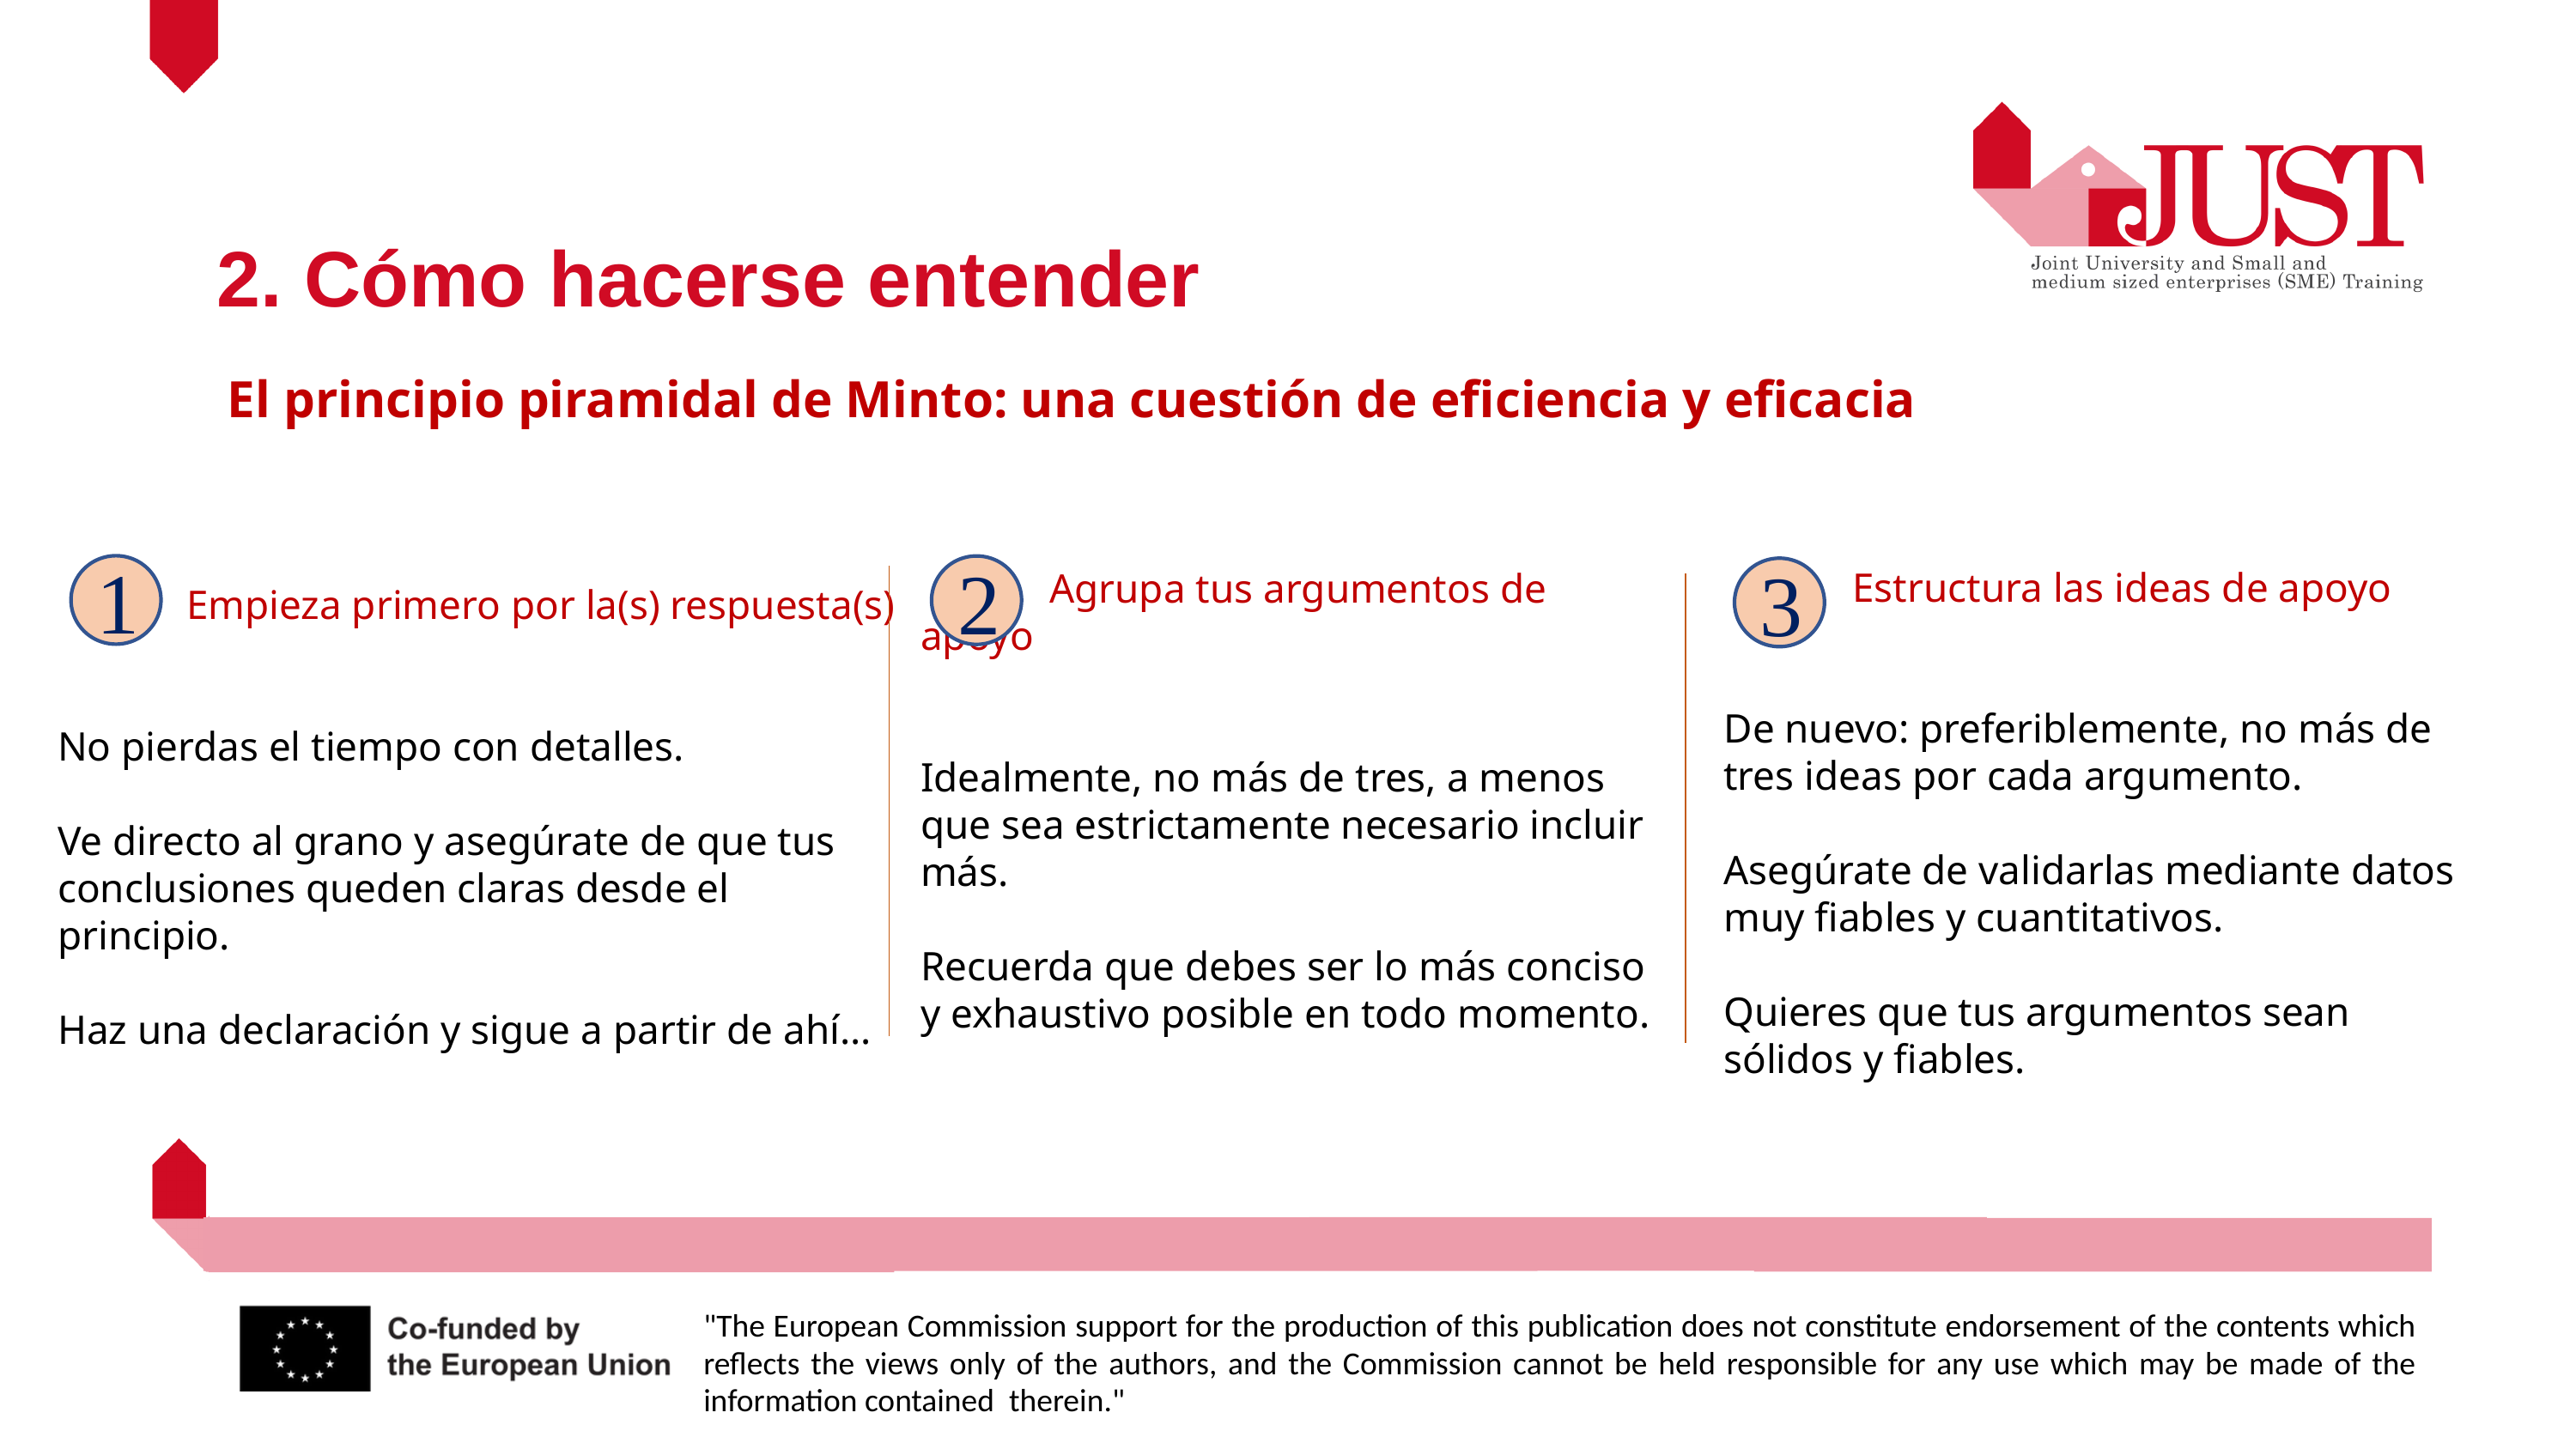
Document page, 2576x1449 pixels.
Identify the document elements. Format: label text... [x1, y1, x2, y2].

text_box 1 [69, 554, 163, 646]
text_box Empieza primero por la(s) respuesta(s) No pierdas el tiempo con detalles. Ve directo al grano y asegúrate de que tus conclusiones queden claras desde el principio. Haz una declaración y sigue a partir de ahí… [45, 573, 914, 1058]
text_box Estructura las ideas de apoyo De nuevo: preferiblemente, no más de tres ideas por cada argumento. Asegúrate de validarlas mediante datos muy fiables y cuantitativos. Quieres que tus argumentos sean sólidos y fiables. [1710, 555, 2471, 1088]
picture [233, 1300, 702, 1391]
text_box El principio piramidal de Minto: una cuestión de eficiencia y eficacia [214, 361, 2072, 555]
text_box 3 [1732, 556, 1826, 649]
picture [144, 1133, 210, 1287]
text_box 2. Cómo hacerse entender [204, 221, 2034, 329]
text_box 2 [929, 554, 1024, 646]
text_box Agrupa tus argumentos de apoyo Idealmente, no más de tres, a menos que sea estrictamente necesario incluir más. Recuerda que debes ser lo más conciso y exhaustivo posible en todo momento. [908, 556, 1668, 1042]
picture [144, 0, 228, 100]
picture [1965, 96, 2432, 302]
